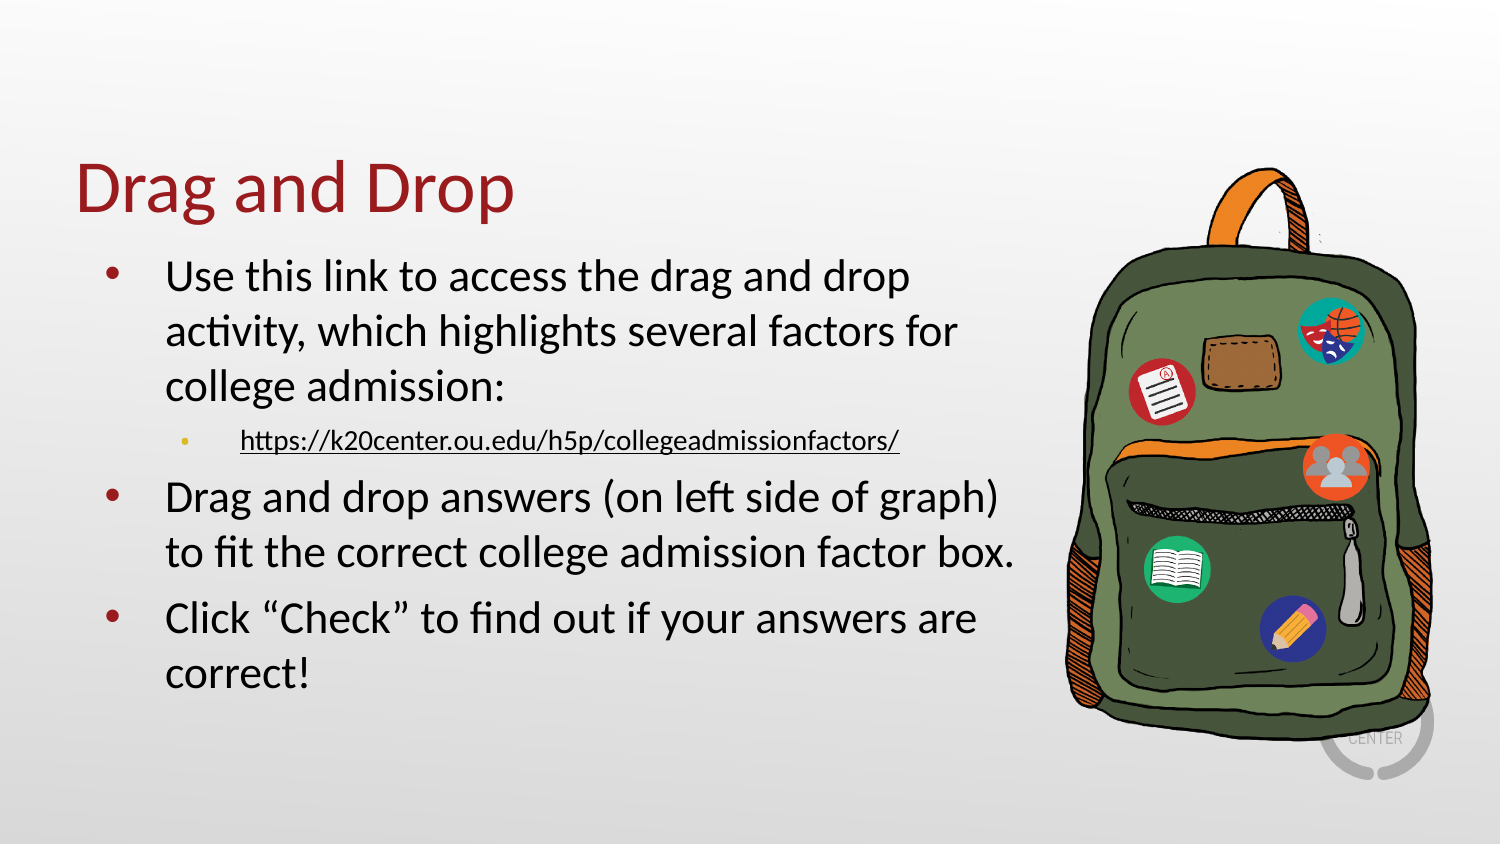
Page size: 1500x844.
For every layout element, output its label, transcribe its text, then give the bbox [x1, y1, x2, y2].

title Drag and Drop [75, 86, 1425, 228]
list Use this link to access the drag and drop activity, which highlights several factors for college admission: https://k20center.ou.edu/h5p/collegeadmissionfactors/ Drag and drop answers (on left side of graph) to fit the correct college admission factor box. Click “Check” to find out if your answers are correct! [75, 238, 1028, 779]
picture [1033, 117, 1471, 797]
